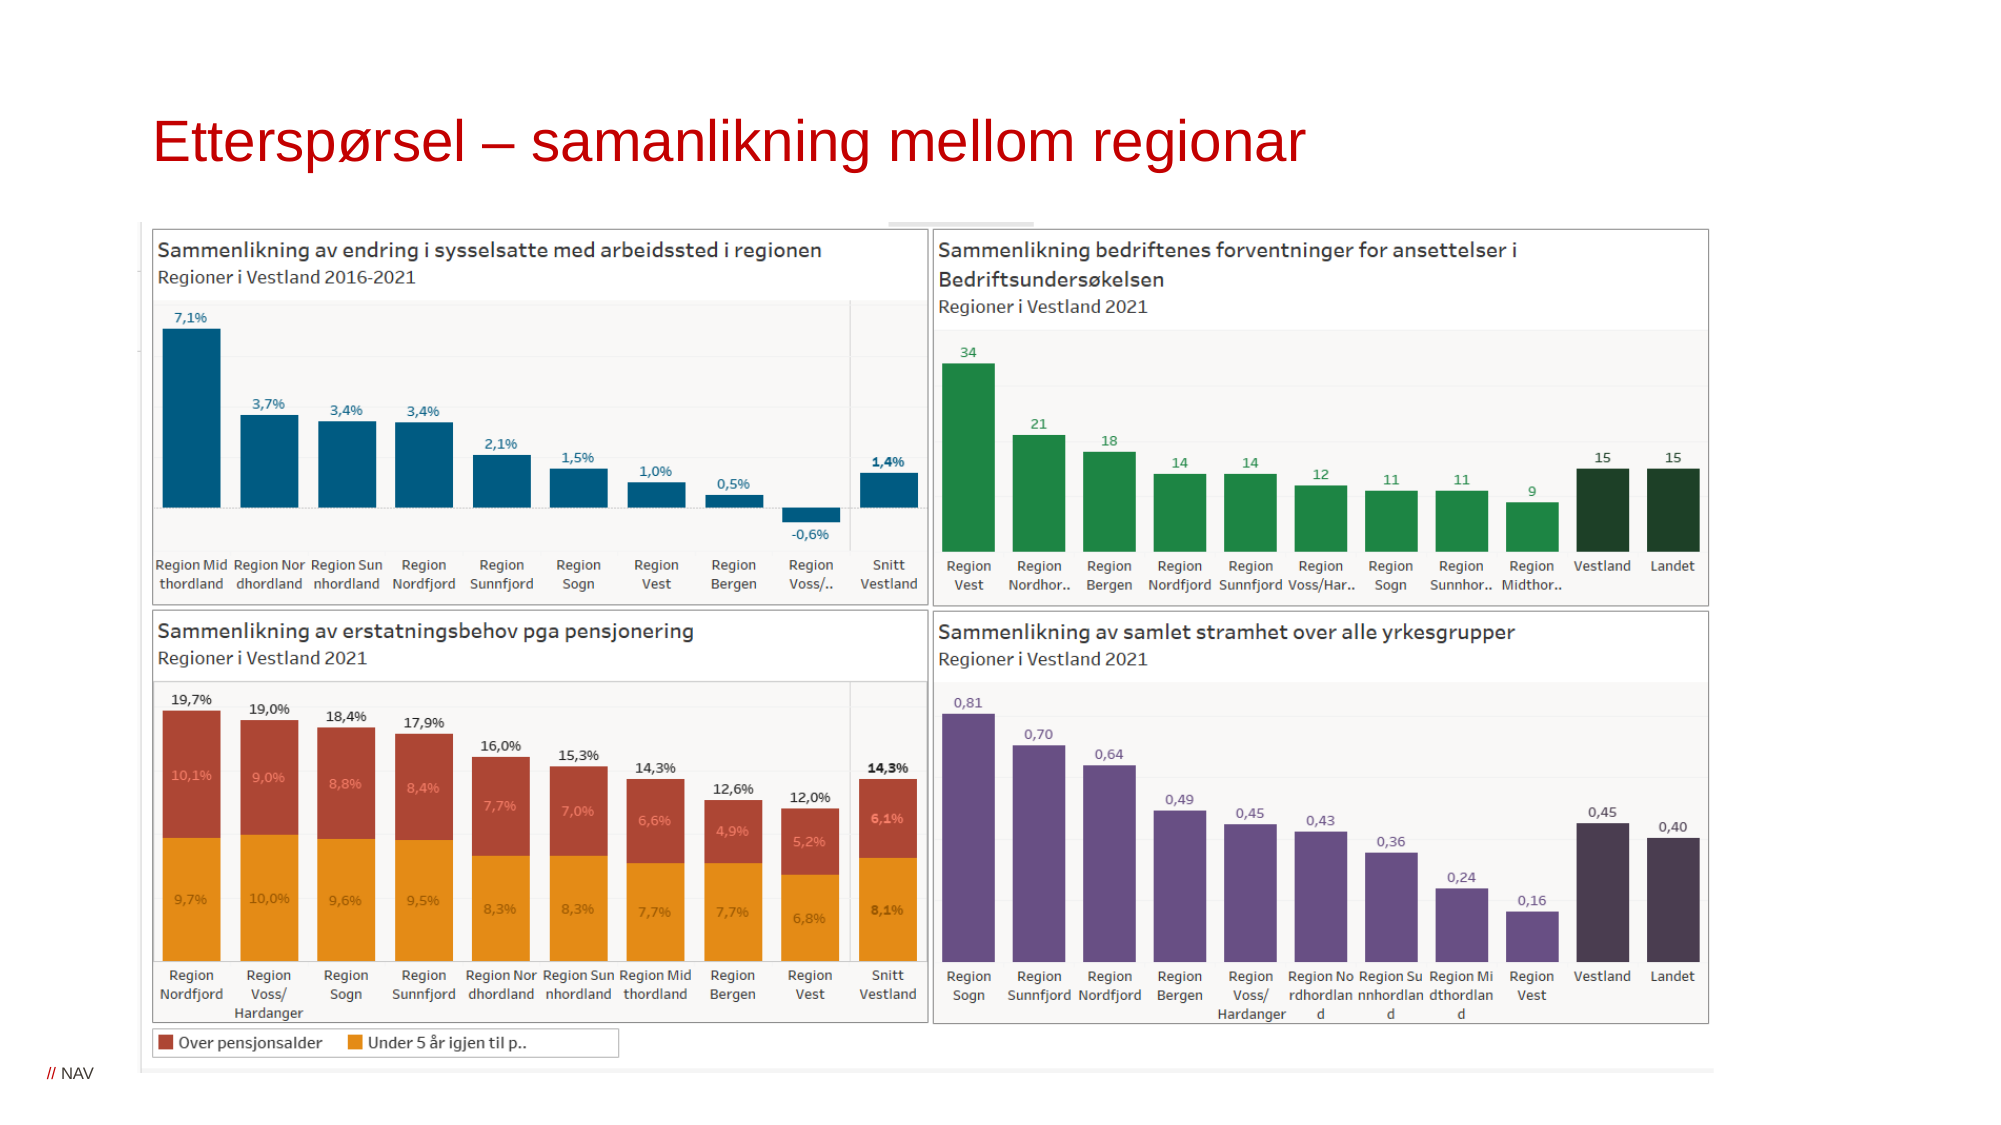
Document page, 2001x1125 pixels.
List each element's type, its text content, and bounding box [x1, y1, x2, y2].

title Etterspørsel – samanlikning mellom regionar [137, 79, 1863, 206]
picture [137, 222, 1714, 1073]
